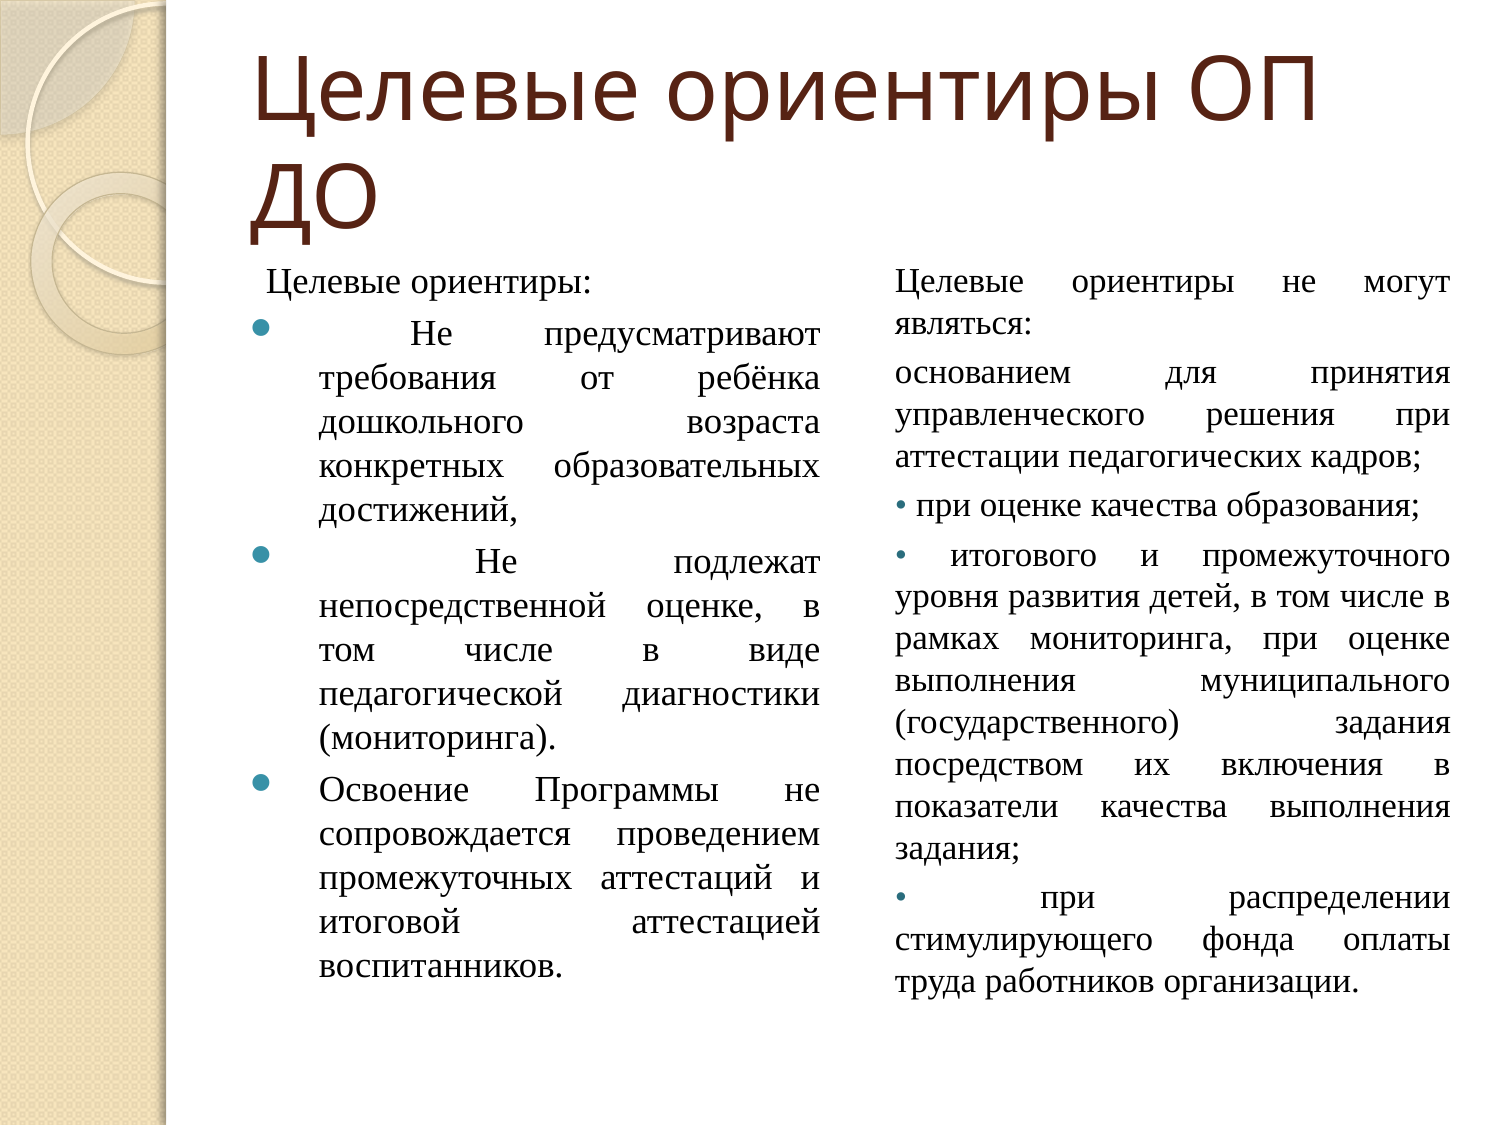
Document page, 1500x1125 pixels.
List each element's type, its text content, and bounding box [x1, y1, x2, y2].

list Целевые ориентиры: Не предусматривают требования от ребёнка дошкольного возраста конкретных образовательных достижений, Не подлежат непосредственной оценке, в том числе в виде педагогической диагностики (мониторинга). Освоение Программы не сопровождается проведением промежуточных аттестаций и итоговой аттестацией воспитанников. [235, 249, 836, 1015]
list Целевые ориентиры не могут являться: основанием для принятия управленческого решения при аттестации педагогических кадров; • при оценке качества образования; • итогового и промежуточного уровня развития детей, в том числе в рамках мониторинга, при оценке выполнения муниципального (государственного) задания посредством их включения в показатели качества выполнения задания; • при распределении стимулирующего фонда оплаты труда работников организации. [865, 249, 1466, 1015]
title Целевые ориентиры ОП ДО [235, 45, 1466, 233]
